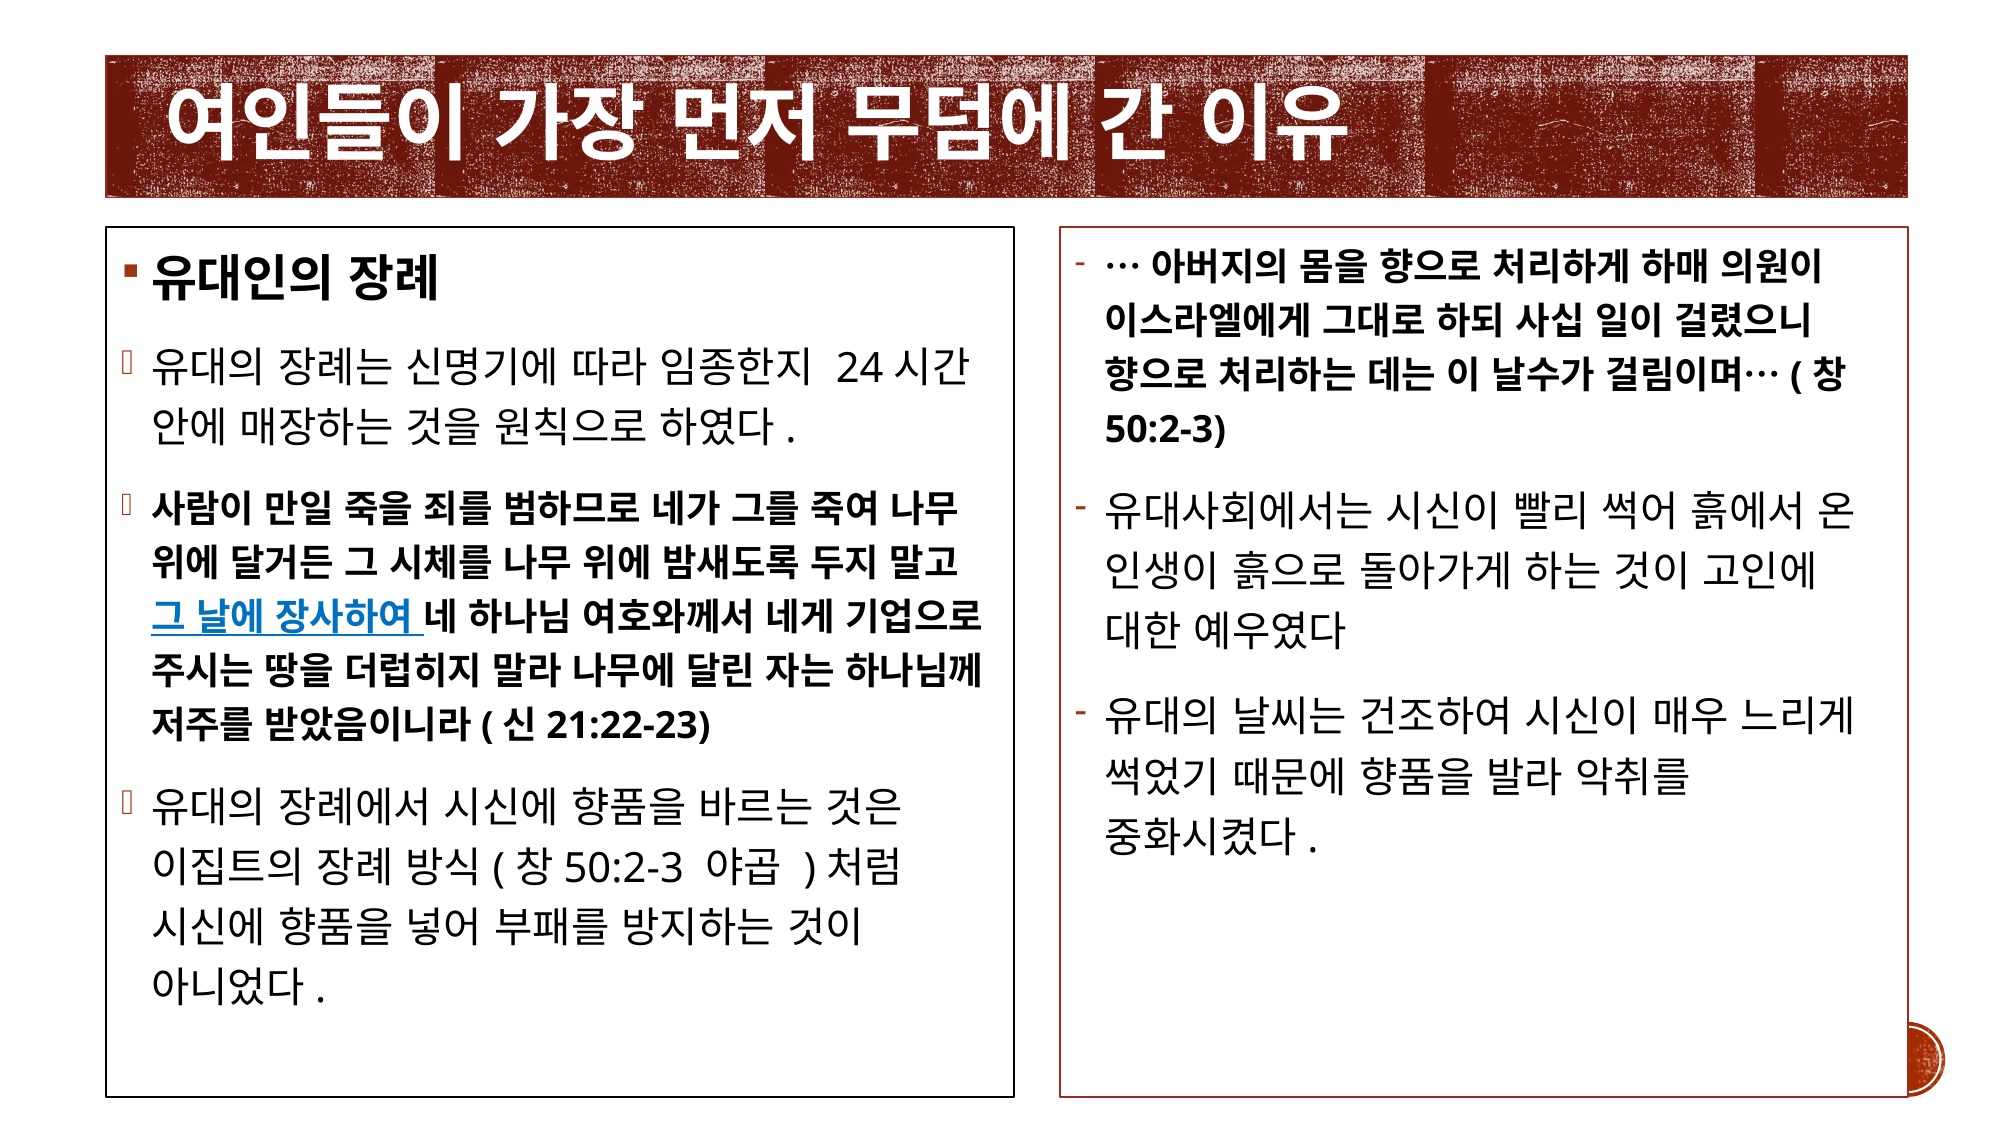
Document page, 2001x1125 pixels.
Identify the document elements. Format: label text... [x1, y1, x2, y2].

list …아버지의 몸을 향으로 처리하게 하매 의원이 이스라엘에게 그대로 하되 사십 일이 걸렸으니 향으로 처리하는 데는 이 날수가 걸림이며…(창50:2-3) 유대사회에서는 시신이 빨리 썩어 흙에서 온 인생이 흙으로 돌아가게 하는 것이 고인에 대한 예우였다 유대의 날씨는 건조하여 시신이 매우 느리게 썩었기 때문에 향품을 발라 악취를 중화시켰다. [1059, 226, 1909, 1098]
title 여인들이 가장 먼저 무덤에 간 이유 [105, 55, 1908, 198]
list 유대인의 장례 유대의 장례는 신명기에 따라 임종한지 24시간 안에 매장하는 것을 원칙으로 하였다. 사람이 만일 죽을 죄를 범하므로 네가 그를 죽여 나무 위에 달거든 그 시체를 나무 위에 밤새도록 두지 말고 그 날에 장사하여 네 하나님 여호와께서 네게 기업으로 주시는 땅을 더럽히지 말라 나무에 달린 자는 하나님께 저주를 받았음이니라(신21:22-23) 유대의 장례에서 시신에 향품을 바르는 것은 이집트의 장례 방식(창50:2-3 야곱 )처럼 시신에 향품을 넣어 부패를 방지하는 것이 아니었다. [105, 226, 1015, 1098]
